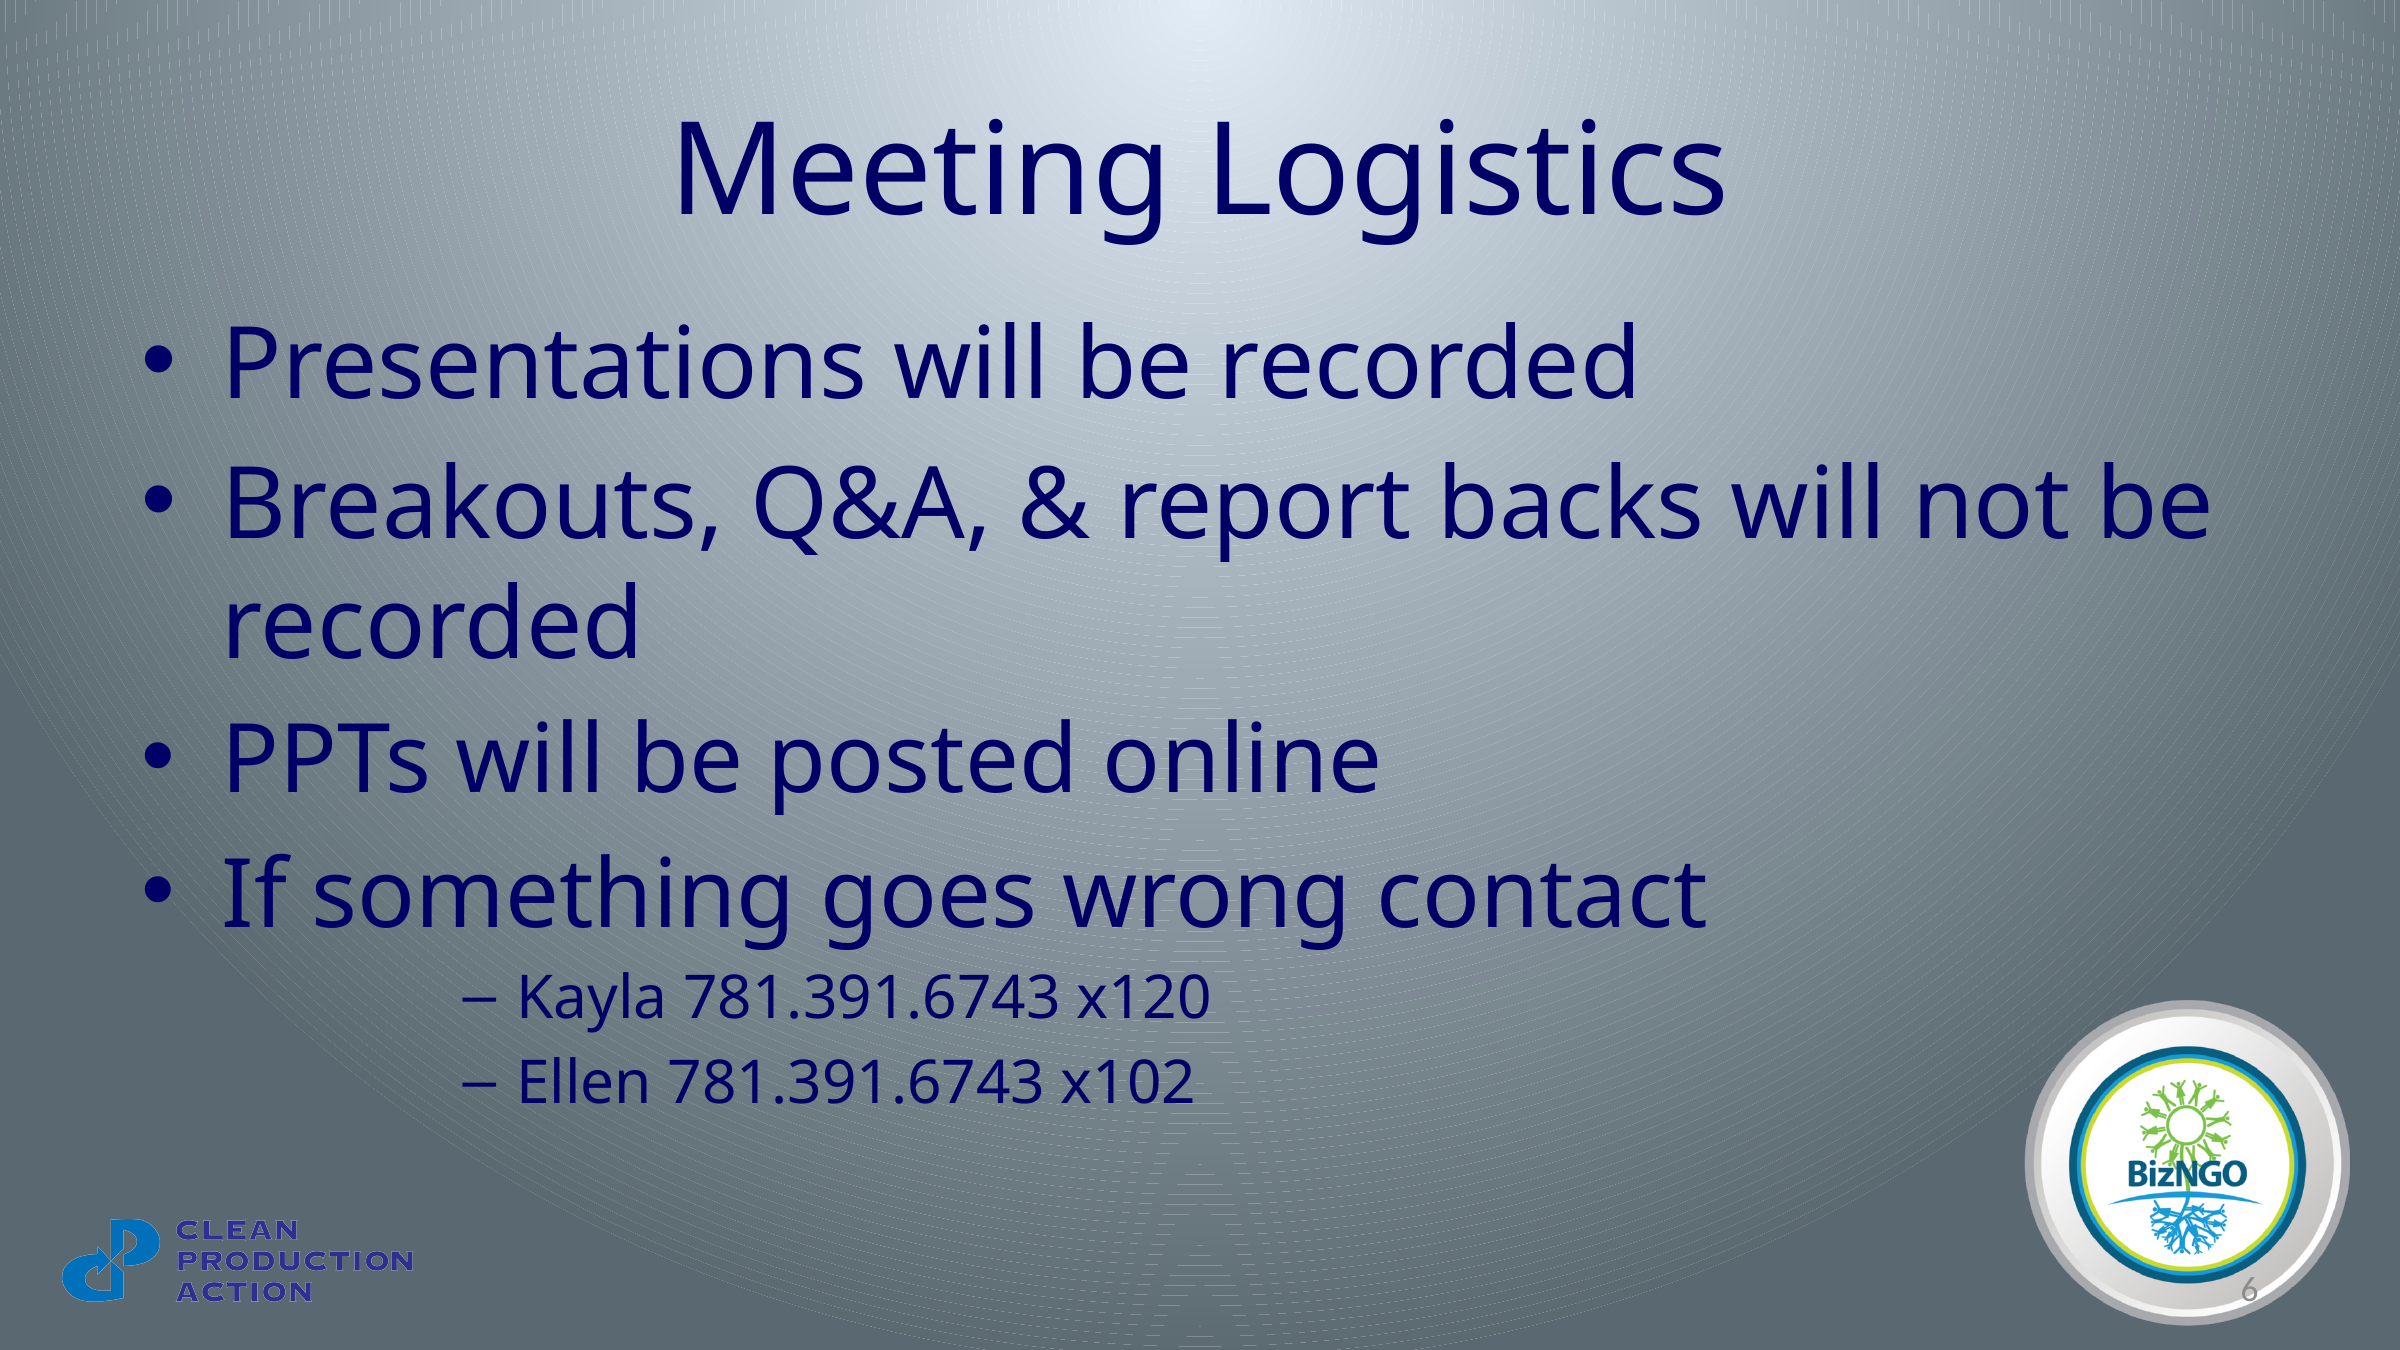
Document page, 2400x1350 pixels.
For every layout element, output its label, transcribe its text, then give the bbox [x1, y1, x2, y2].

picture [1974, 1179, 2105, 1251]
picture [1974, 960, 2400, 1350]
title Meeting Logistics [120, 50, 2280, 275]
list Presentations will be recorded Breakouts, Q&A, & report backs will not be recorded PPTs will be posted online If something goes wrong contact Kayla 781.391.6743 x120 Ellen 781.391.6743 x102 [120, 287, 2280, 1179]
slide_number 6 [1719, 1251, 2280, 1324]
picture [2078, 1107, 2298, 1251]
picture [62, 1218, 413, 1304]
